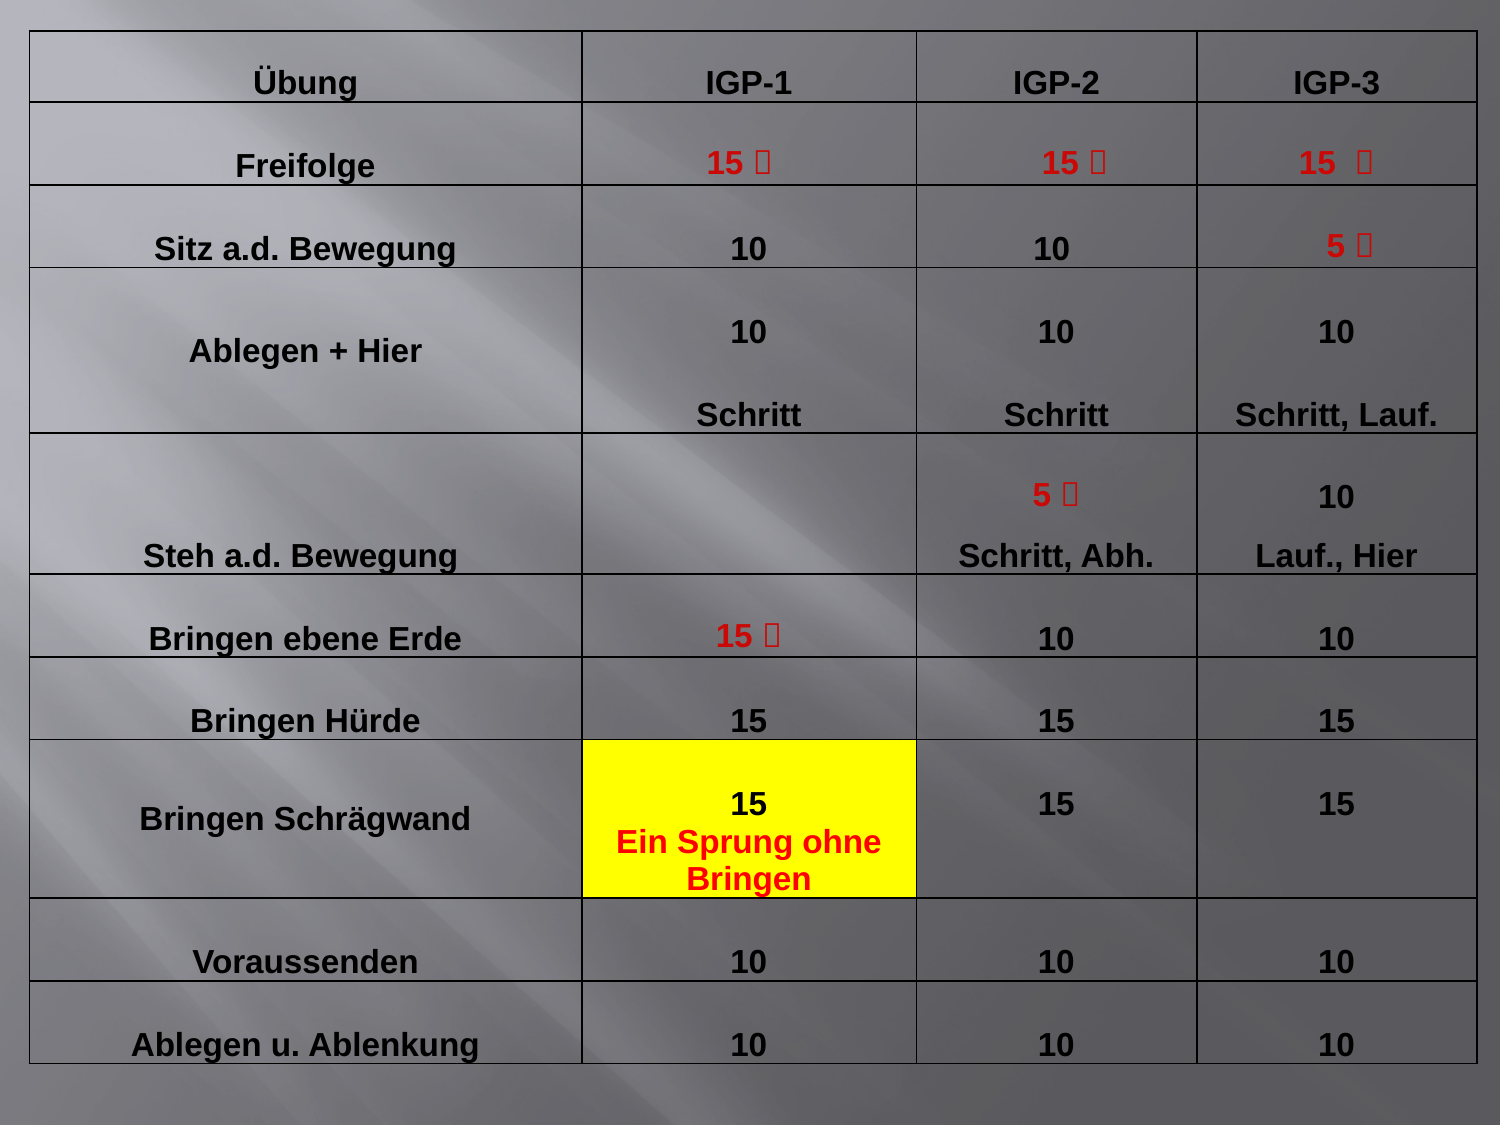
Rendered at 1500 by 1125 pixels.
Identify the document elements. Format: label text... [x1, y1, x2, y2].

table_cell Bringen ebene Erde [30, 575, 581, 656]
table_cell Steh a.d. Bewegung [30, 434, 581, 573]
table_cell 10 [583, 268, 916, 350]
table_cell Schritt [917, 350, 1196, 432]
table_cell 10 [583, 982, 916, 1063]
table_cell 10 [917, 575, 1196, 656]
table_cell 10 [1198, 982, 1476, 1063]
table_cell [583, 434, 916, 516]
table_cell 15 [583, 658, 916, 739]
table_cell Ablegen + Hier [30, 268, 581, 432]
table_cell Schritt [583, 350, 916, 432]
table_cell Voraussenden [30, 899, 581, 980]
table_cell [1198, 822, 1476, 897]
table_cell 10 [917, 268, 1196, 350]
table_cell 5  [917, 434, 1196, 516]
table_cell 15  [583, 575, 916, 656]
table_cell 5  [1198, 186, 1476, 267]
table_cell Bringen Schrägwand [30, 740, 581, 897]
table_cell [583, 516, 916, 573]
table_cell 15 [917, 740, 1196, 822]
table_cell 10 [1198, 575, 1476, 656]
table_cell Schritt, Lauf. [1198, 350, 1476, 432]
table_cell 15  [917, 103, 1196, 184]
table_cell 15  [583, 103, 916, 184]
table_cell Lauf., Hier [1198, 516, 1476, 573]
table_cell 10 [583, 899, 916, 980]
table_cell Sitz a.d. Bewegung [30, 186, 581, 267]
table_cell 15 [583, 740, 916, 822]
table_cell 10 [1198, 899, 1476, 980]
table_cell 15 [1198, 658, 1476, 739]
table_header IGP-3 [1198, 32, 1476, 101]
table_header IGP-1 [583, 32, 916, 101]
table_cell 10 [1198, 268, 1476, 350]
table_cell Bringen Hürde [30, 658, 581, 739]
table_cell Ablegen u. Ablenkung [30, 982, 581, 1063]
table_cell Schritt, Abh. [917, 516, 1196, 573]
table_header Übung [30, 32, 581, 101]
table_cell [917, 822, 1196, 897]
table_cell 10 [917, 982, 1196, 1063]
table_cell 10 [583, 186, 916, 267]
table_header IGP-2 [917, 32, 1196, 101]
table_cell 15  [1198, 103, 1476, 184]
table_cell Ein Sprung ohne Bringen [583, 822, 916, 897]
table_cell 15 [917, 658, 1196, 739]
table_cell 10 [917, 186, 1196, 267]
table_cell 15 [1198, 740, 1476, 822]
table_cell 10 [1198, 434, 1476, 516]
table_cell Freifolge [30, 103, 581, 184]
table_cell 10 [917, 899, 1196, 980]
